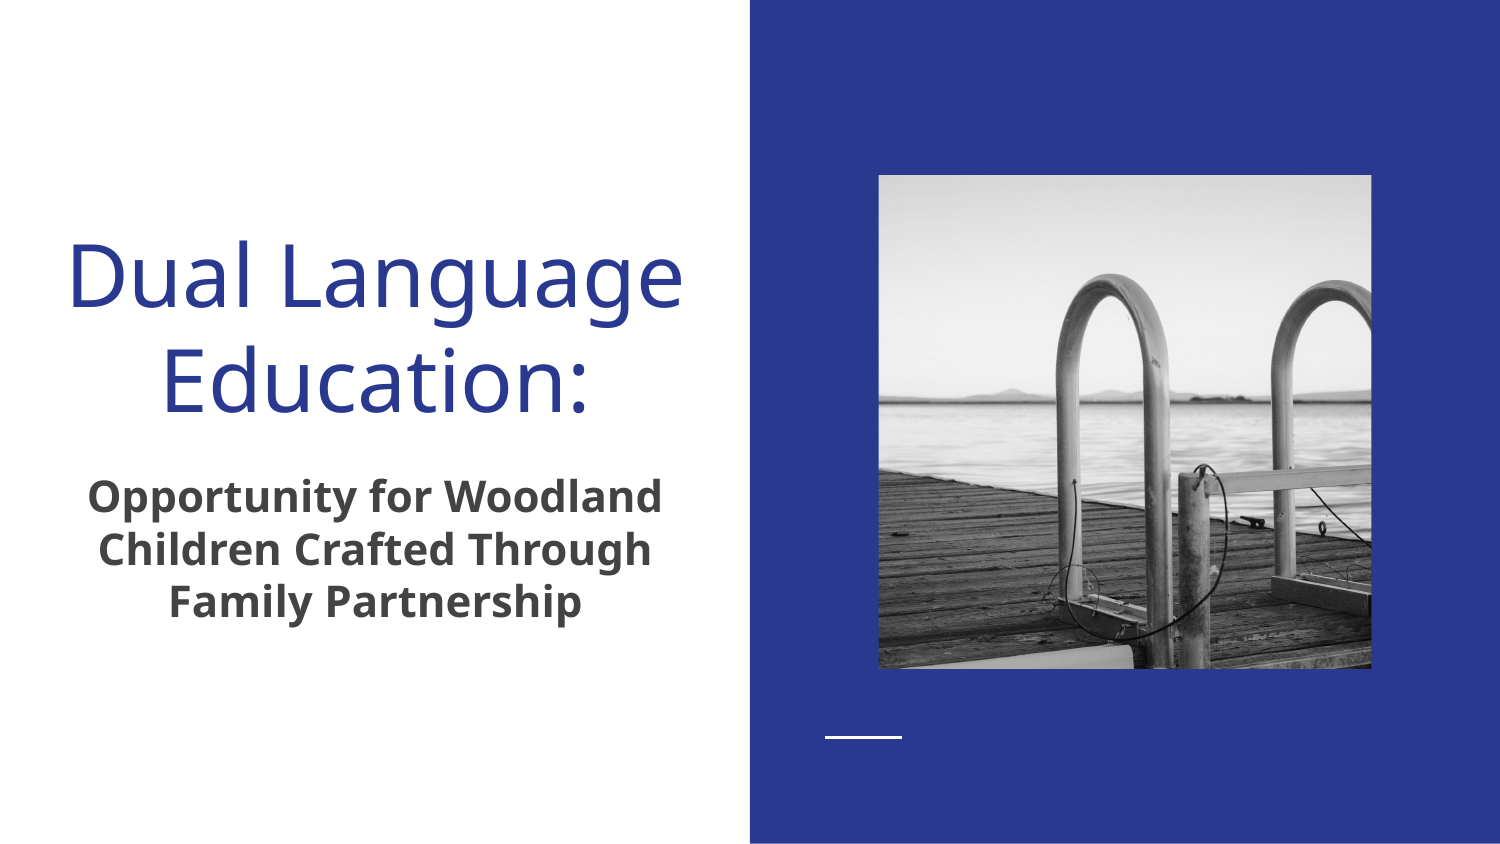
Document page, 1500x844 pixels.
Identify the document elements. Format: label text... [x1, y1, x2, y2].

picture [878, 175, 1372, 669]
title Dual Language Education: [43, 188, 708, 446]
subtitle Opportunity for Woodland Children Crafted Through Family Partnership [43, 454, 708, 663]
